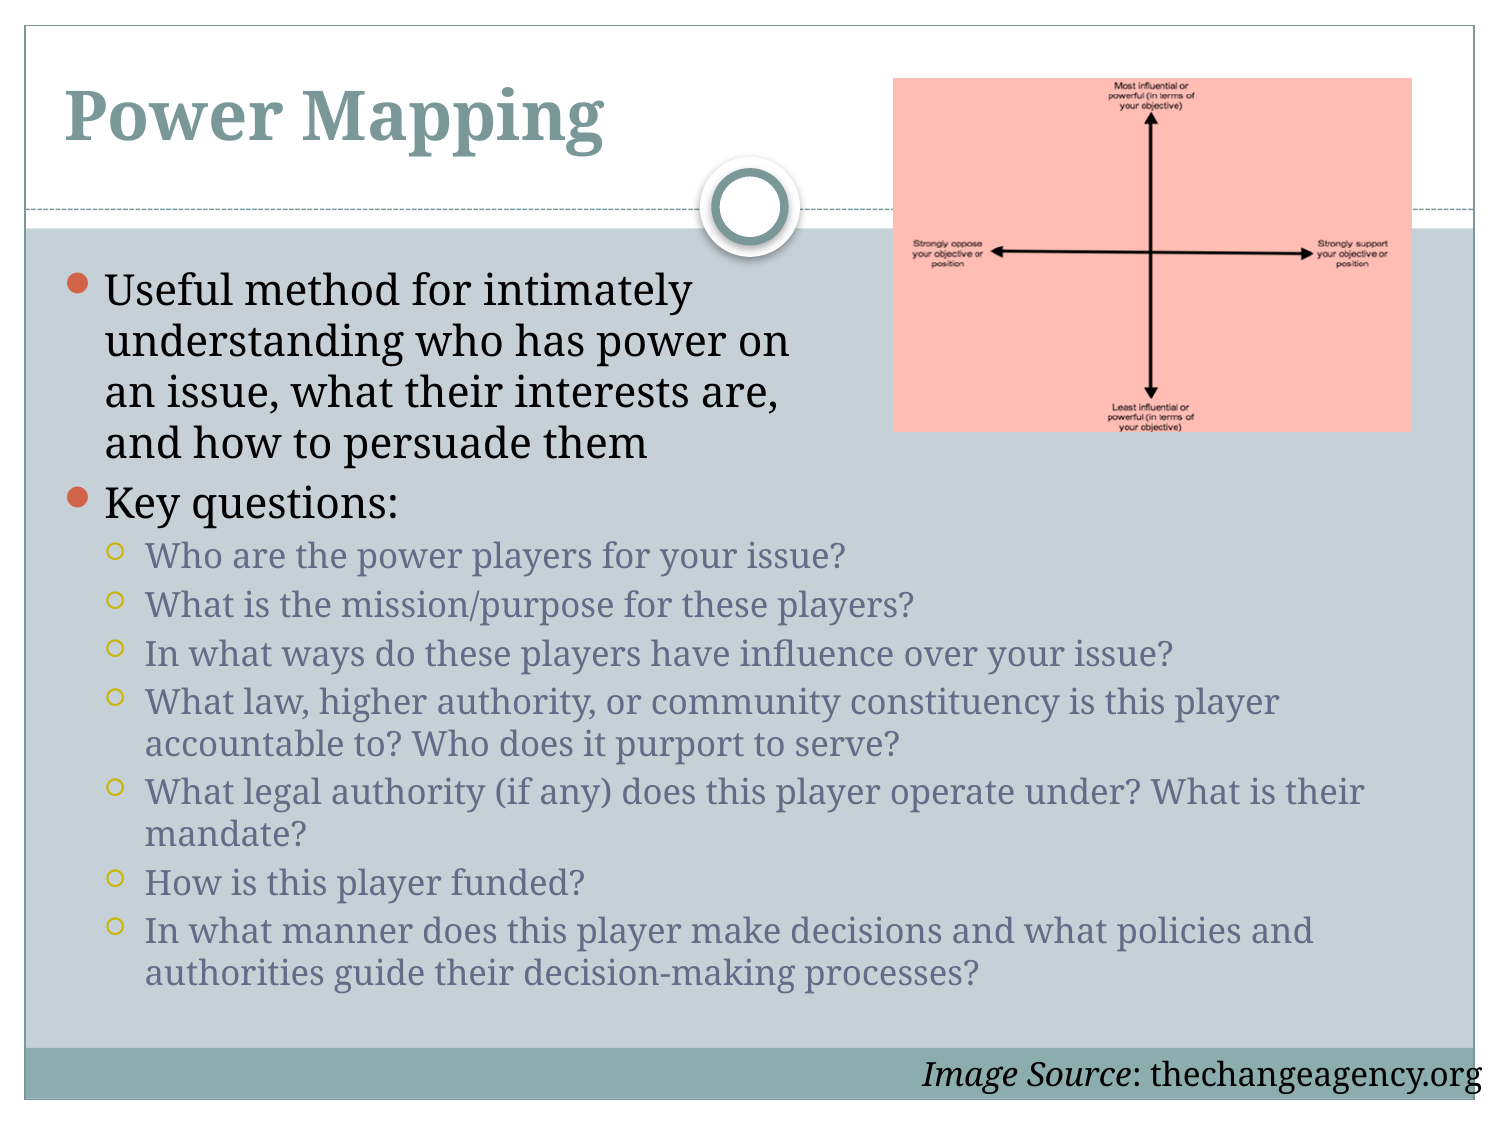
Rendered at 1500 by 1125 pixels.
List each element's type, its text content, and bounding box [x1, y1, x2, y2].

picture [893, 77, 1412, 432]
list Useful method for intimately understanding who has power on an issue, what their interests are, and how to persuade them Key questions: Who are the power players for your issue? What is the mission/purpose for these players? In what ways do these players have influence over your issue? What law, higher authority, or community constituency is this player accountable to? Who does it purport to serve? What legal authority (if any) does this player operate under? What is their mandate? How is this player funded? In what manner does this player make decisions and what policies and authorities guide their decision-making processes? [49, 254, 1412, 1005]
text_box Image Source: thechangeagency.org [907, 1045, 1499, 1100]
title Power Mapping [49, 37, 1450, 162]
